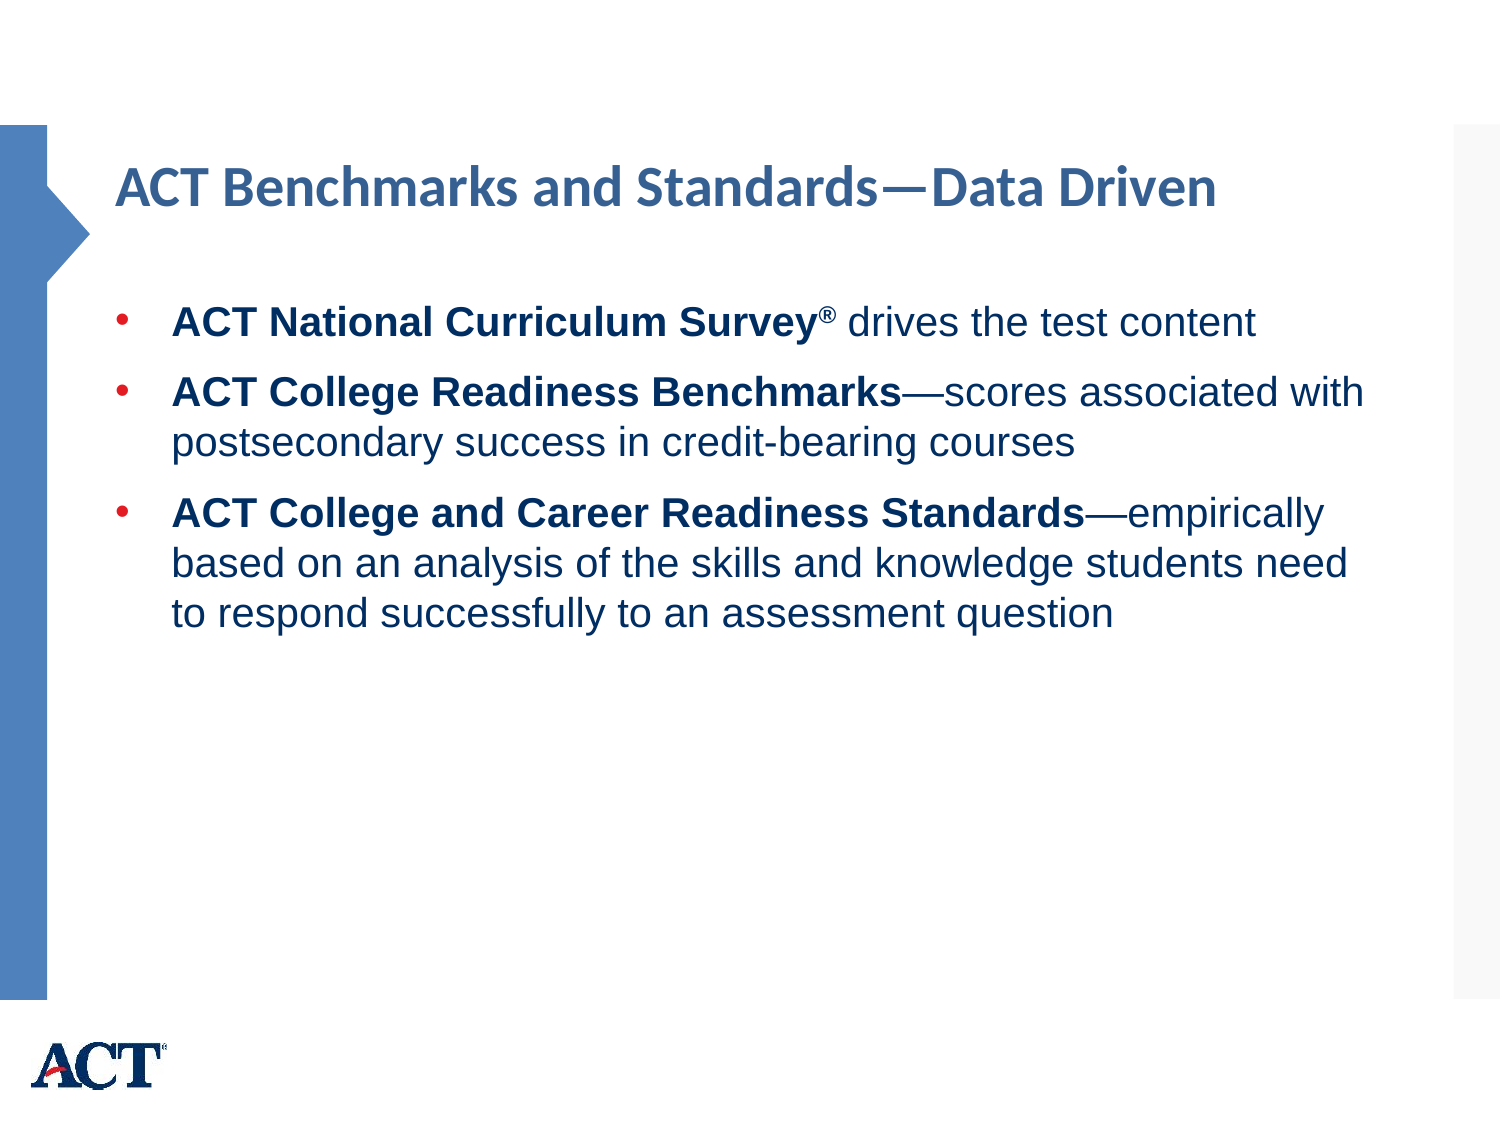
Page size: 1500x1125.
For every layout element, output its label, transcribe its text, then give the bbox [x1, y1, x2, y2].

list ACT National Curriculum Survey® drives the test content ACT College Readiness Benchmarks—scores associated with postsecondary success in credit-bearing courses ACT College and Career Readiness Standards—empirically based on an analysis of the skills and knowledge students need to respond successfully to an assessment question [100, 286, 1397, 947]
picture [31, 1042, 167, 1090]
list ACT Benchmarks and Standards—Data Driven [100, 138, 1397, 271]
